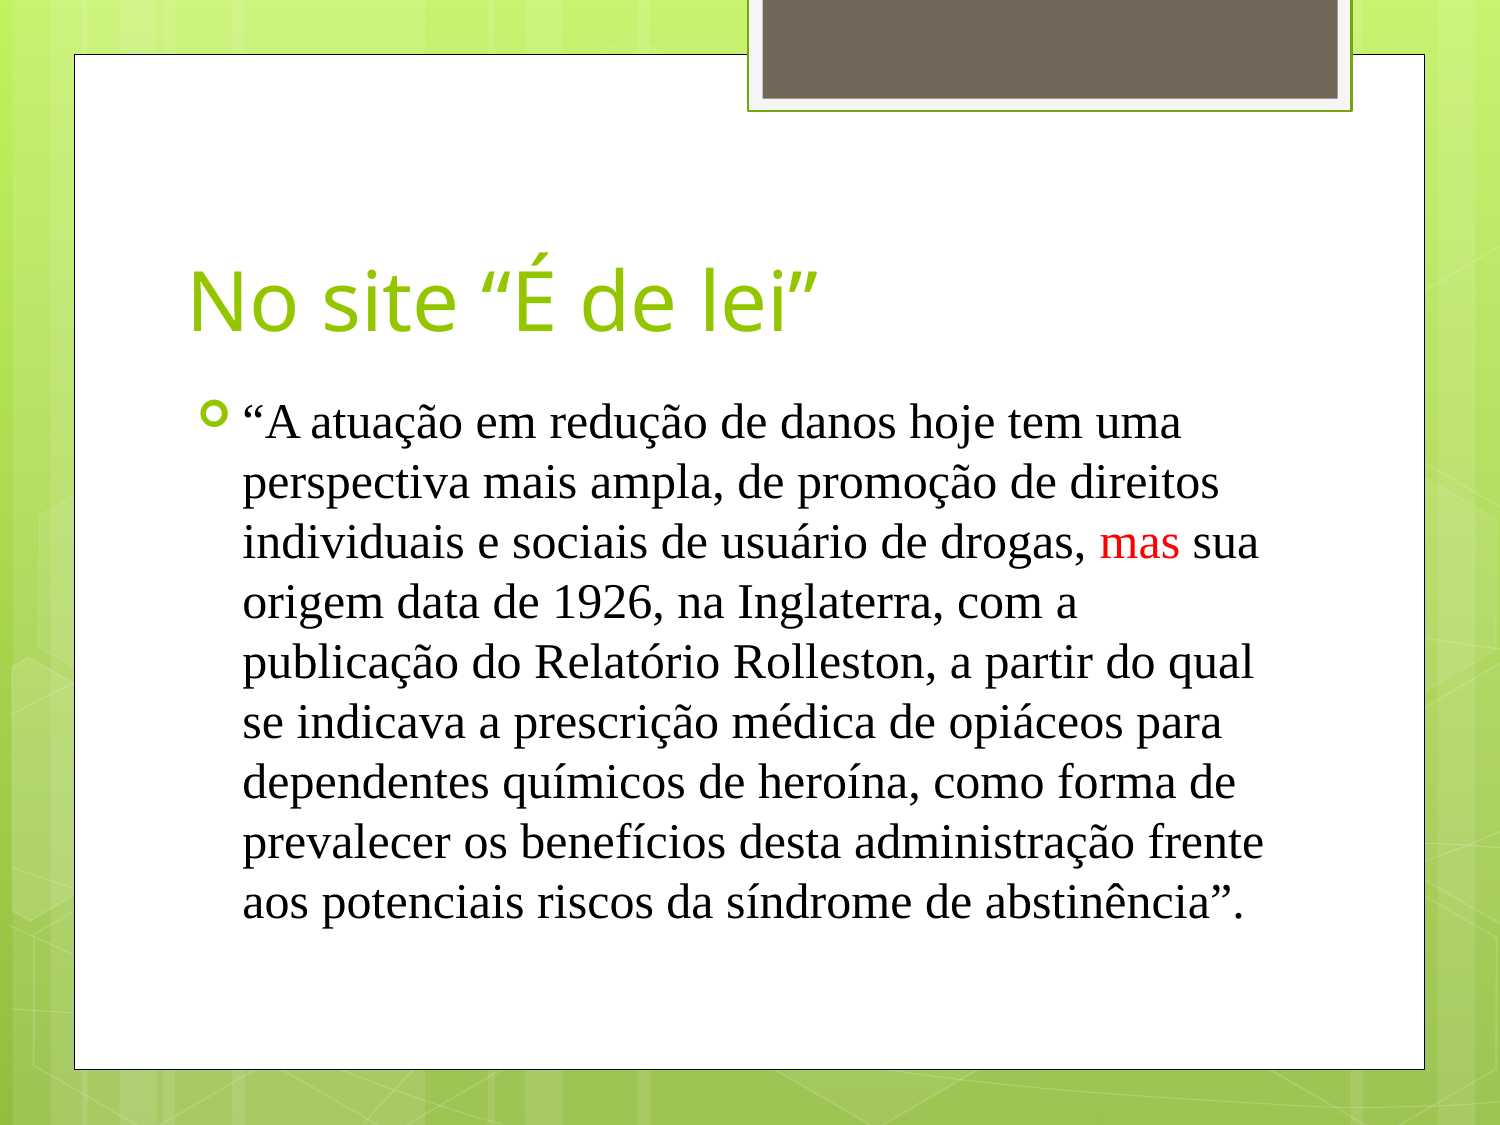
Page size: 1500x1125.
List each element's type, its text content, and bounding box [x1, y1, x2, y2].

list “A atuação em redução de danos hoje tem uma perspectiva mais ampla, de promoção de direitos individuais e sociais de usuário de drogas, mas sua origem data de 1926, na Inglaterra, com a publicação do Relatório Rolleston, a partir do qual se indicava a prescrição médica de opiáceos para dependentes químicos de heroína, como forma de prevalecer os benefícios desta administração frente aos potenciais riscos da síndrome de abstinência”. [171, 381, 1283, 957]
title No site “É de lei” [171, 168, 1324, 357]
